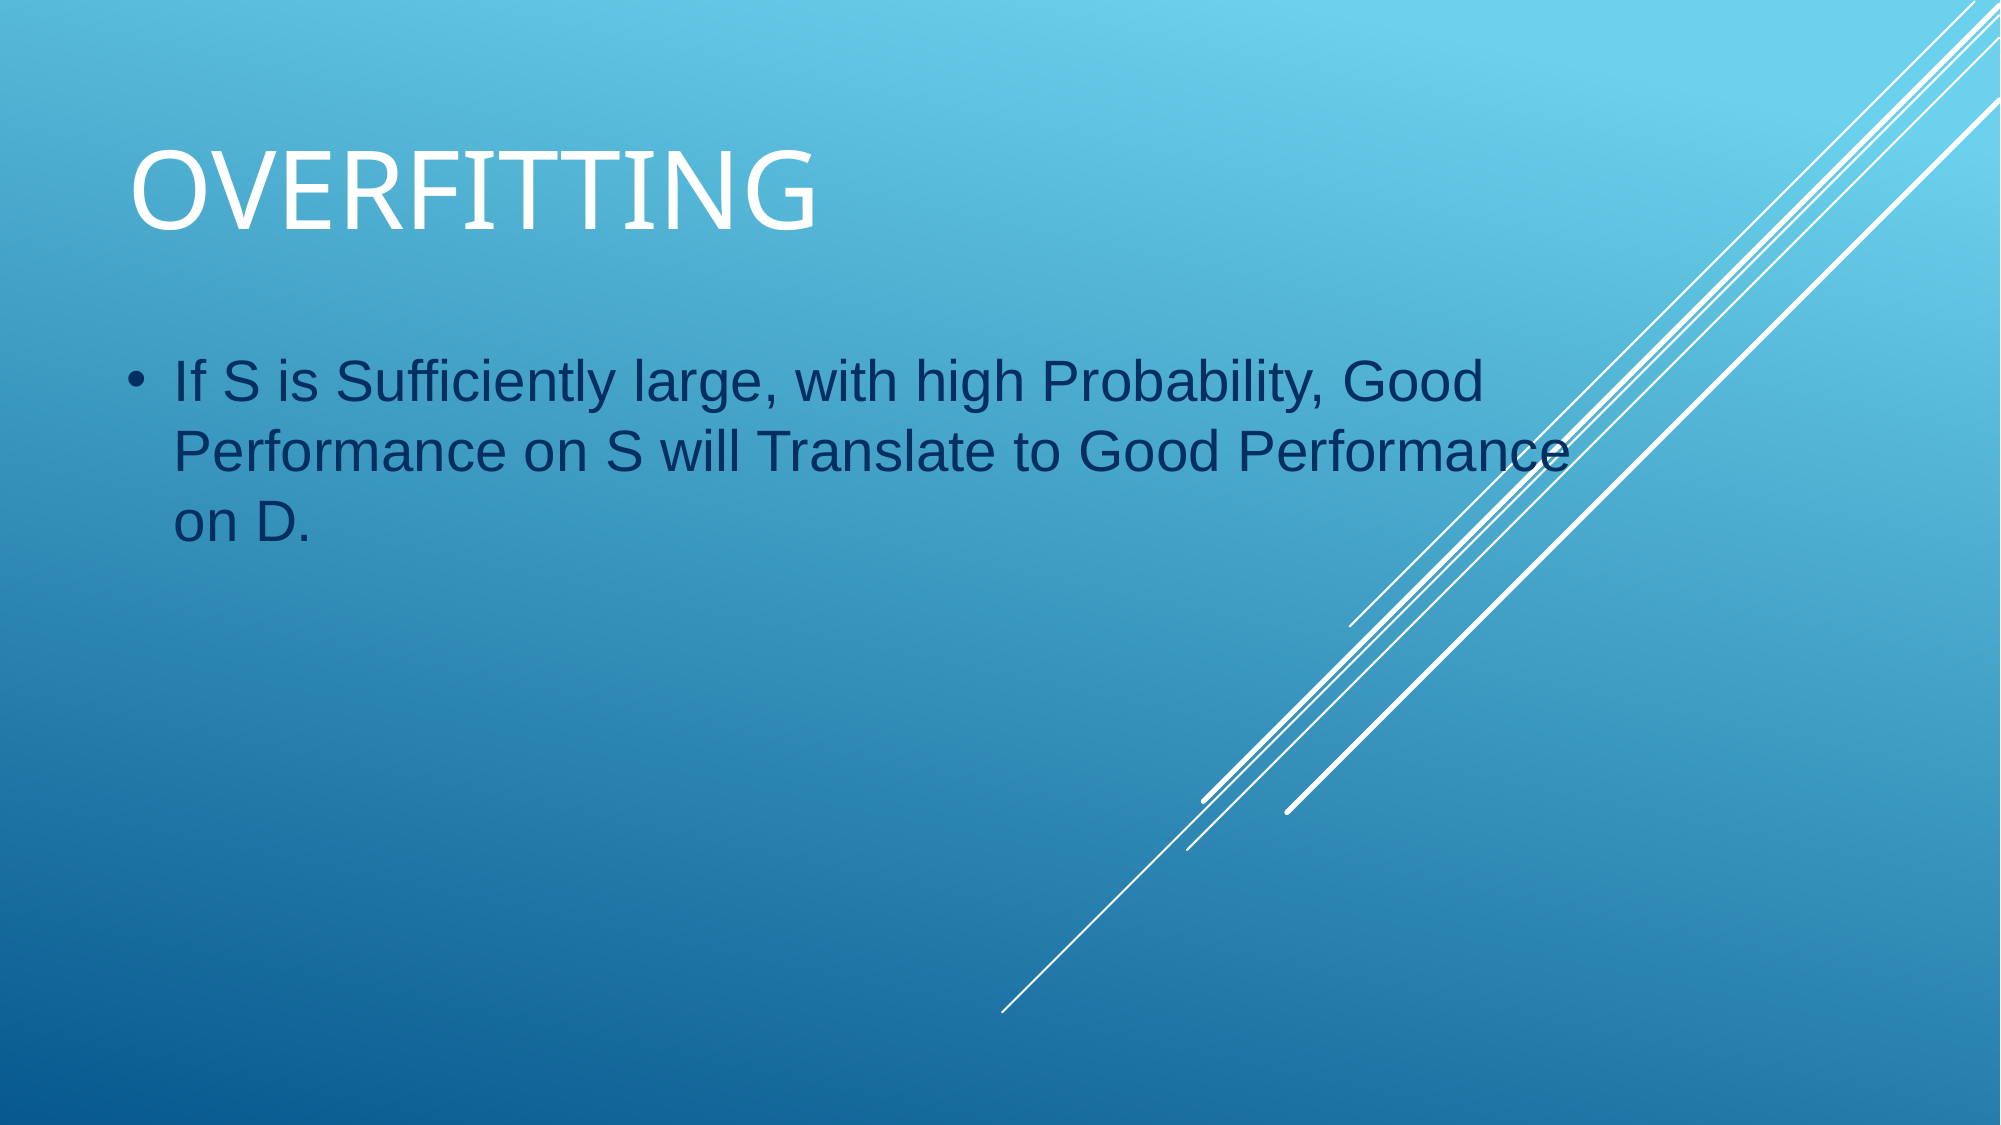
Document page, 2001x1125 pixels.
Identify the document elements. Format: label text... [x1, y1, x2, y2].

text_box If S is Sufficiently large, with high Probability, Good Performance on S will Translate to Good Performance on D. [112, 336, 1589, 631]
title OVERFITTING [112, 112, 1425, 260]
